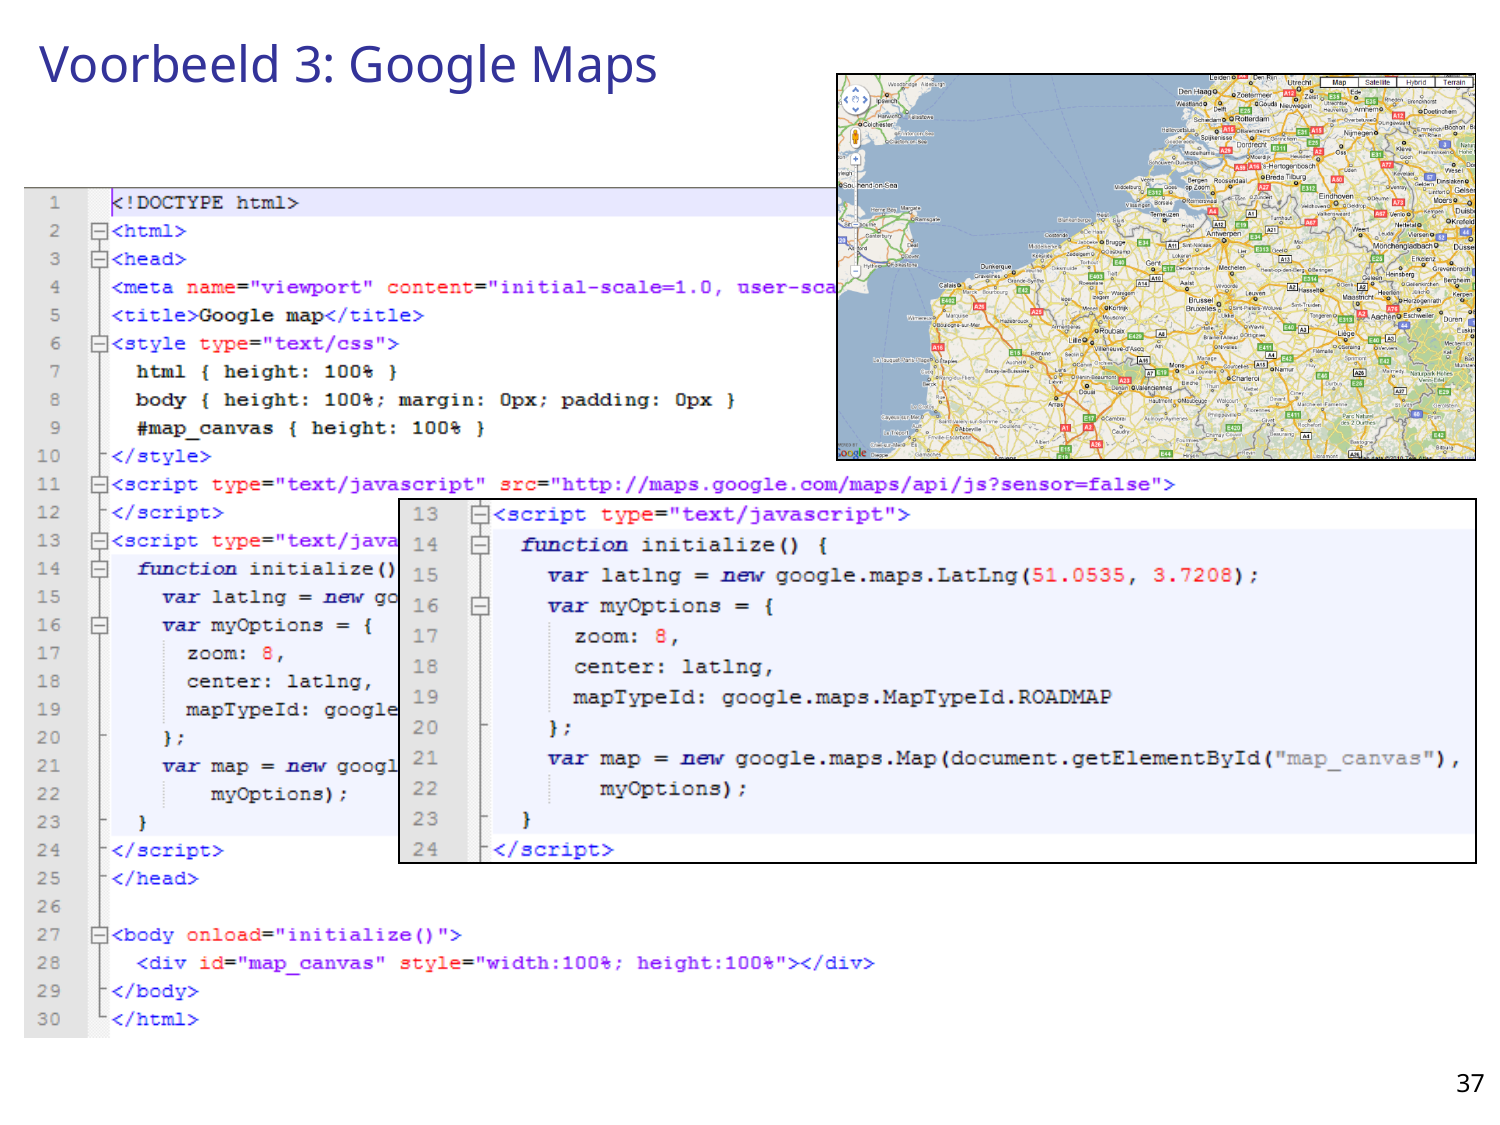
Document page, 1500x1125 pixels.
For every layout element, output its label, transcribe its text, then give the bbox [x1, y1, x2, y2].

title Voorbeeld 3: Google Maps [24, 24, 1475, 163]
picture [24, 74, 1476, 1038]
slide_number 37 [1387, 1059, 1500, 1110]
